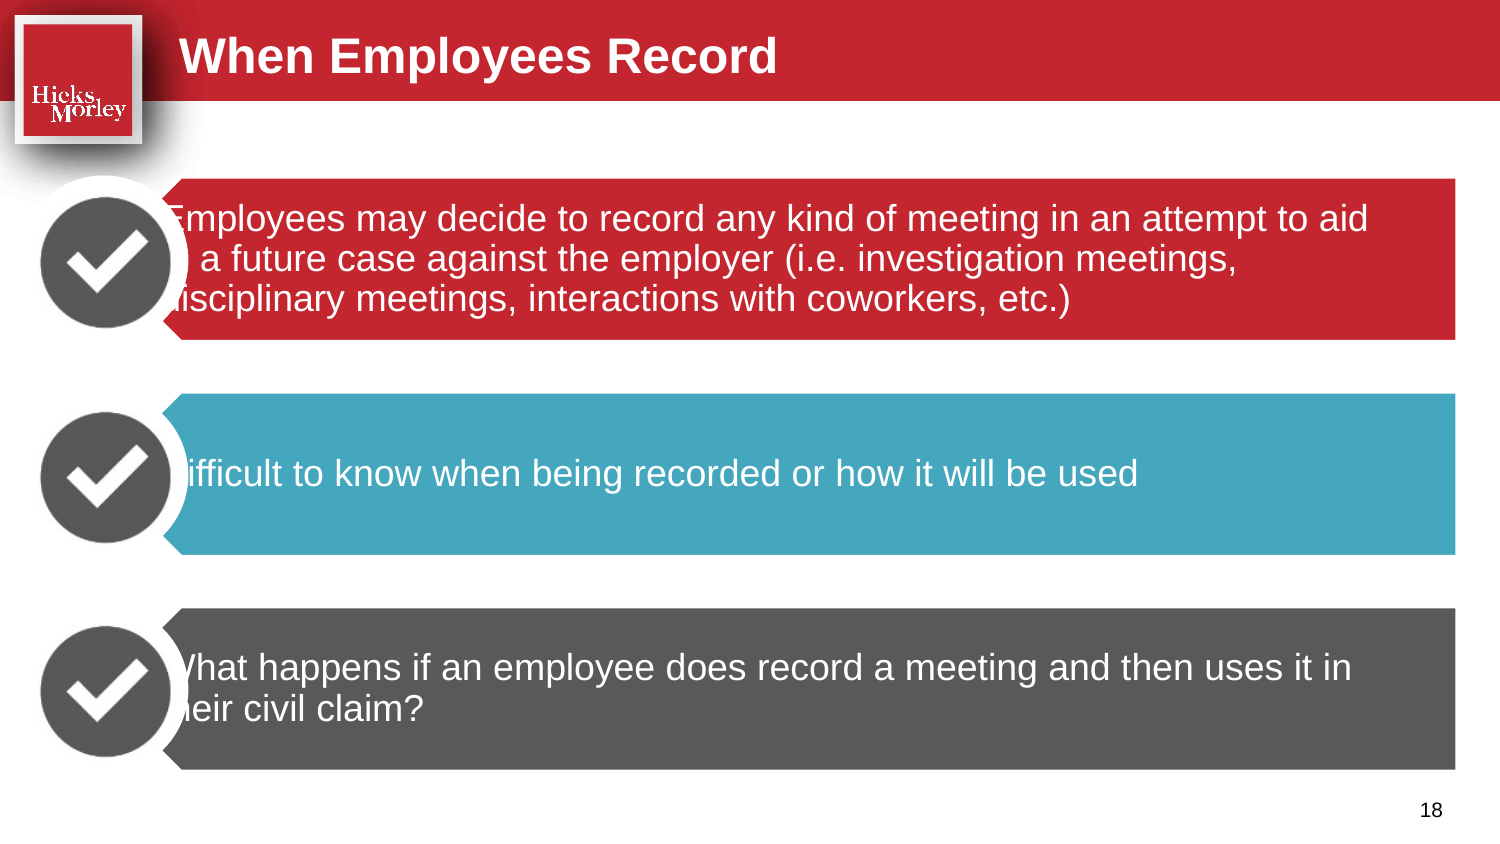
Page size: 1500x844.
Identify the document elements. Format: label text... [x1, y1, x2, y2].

list When Employees Record [178, 6, 1458, 95]
picture [23, 25, 133, 134]
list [20, 176, 1458, 773]
slide_number 18 [1405, 790, 1458, 828]
